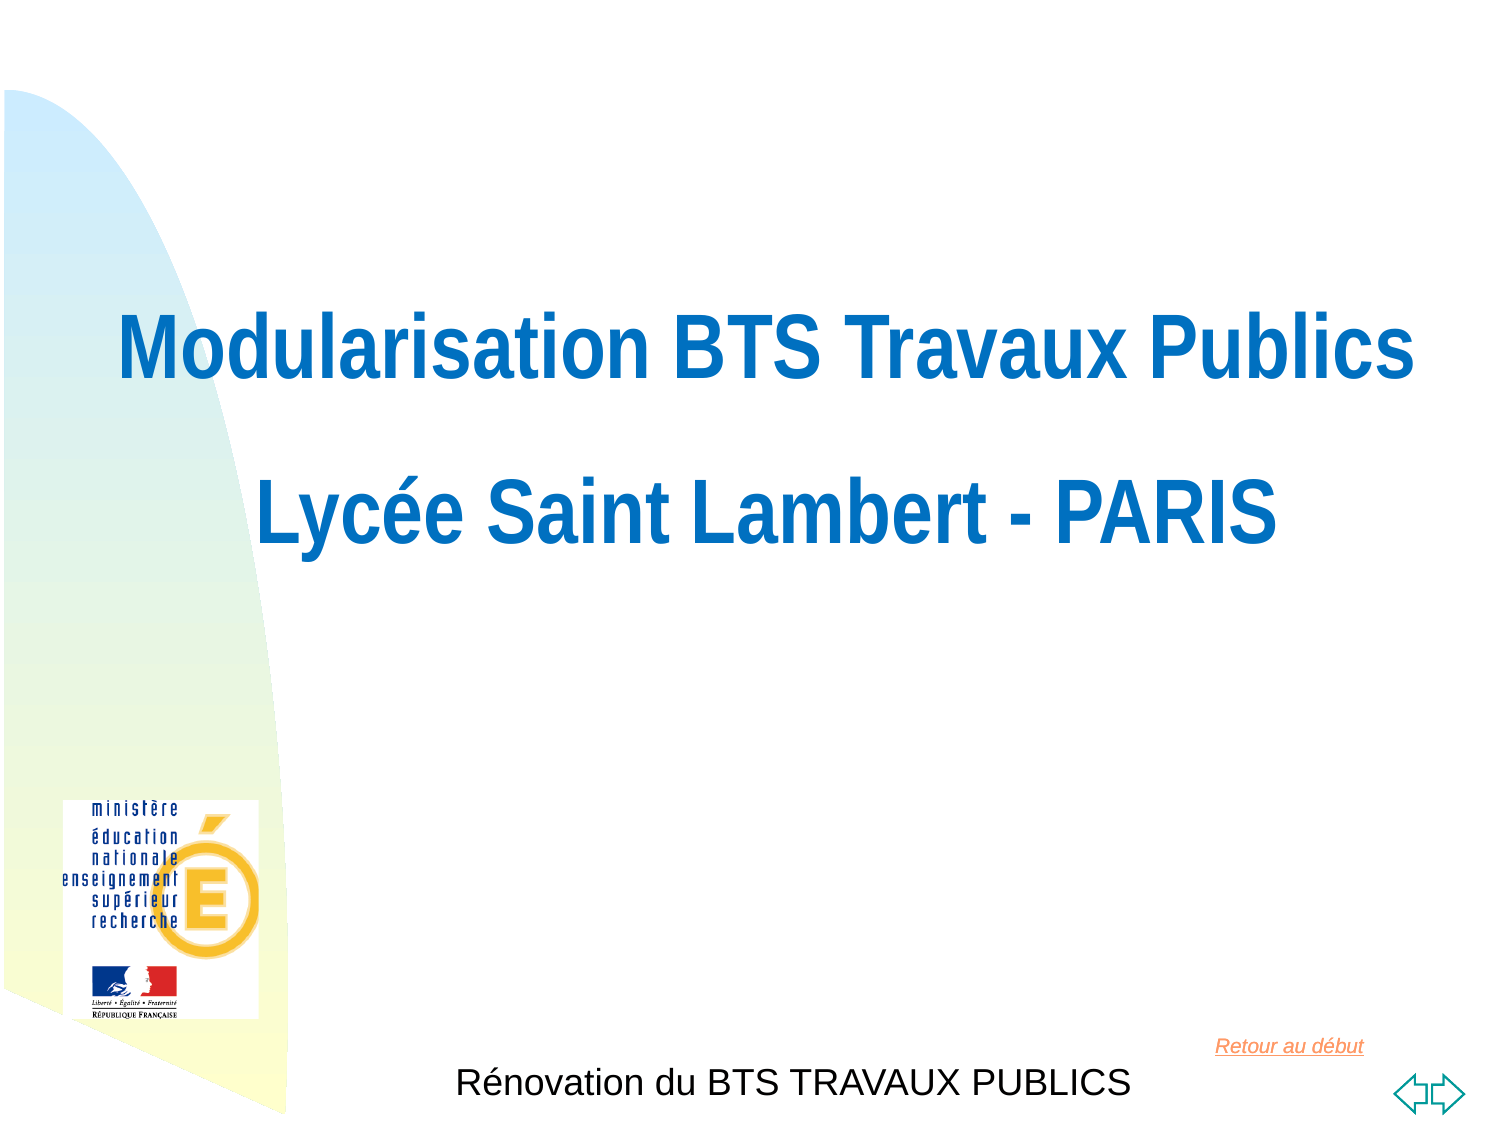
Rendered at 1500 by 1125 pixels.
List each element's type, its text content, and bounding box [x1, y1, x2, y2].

footer Rénovation du BTS TRAVAUX PUBLICS [424, 1049, 1163, 1101]
title Modularisation BTS Travaux Publics Lycée Saint Lambert - PARIS [88, 231, 1447, 563]
